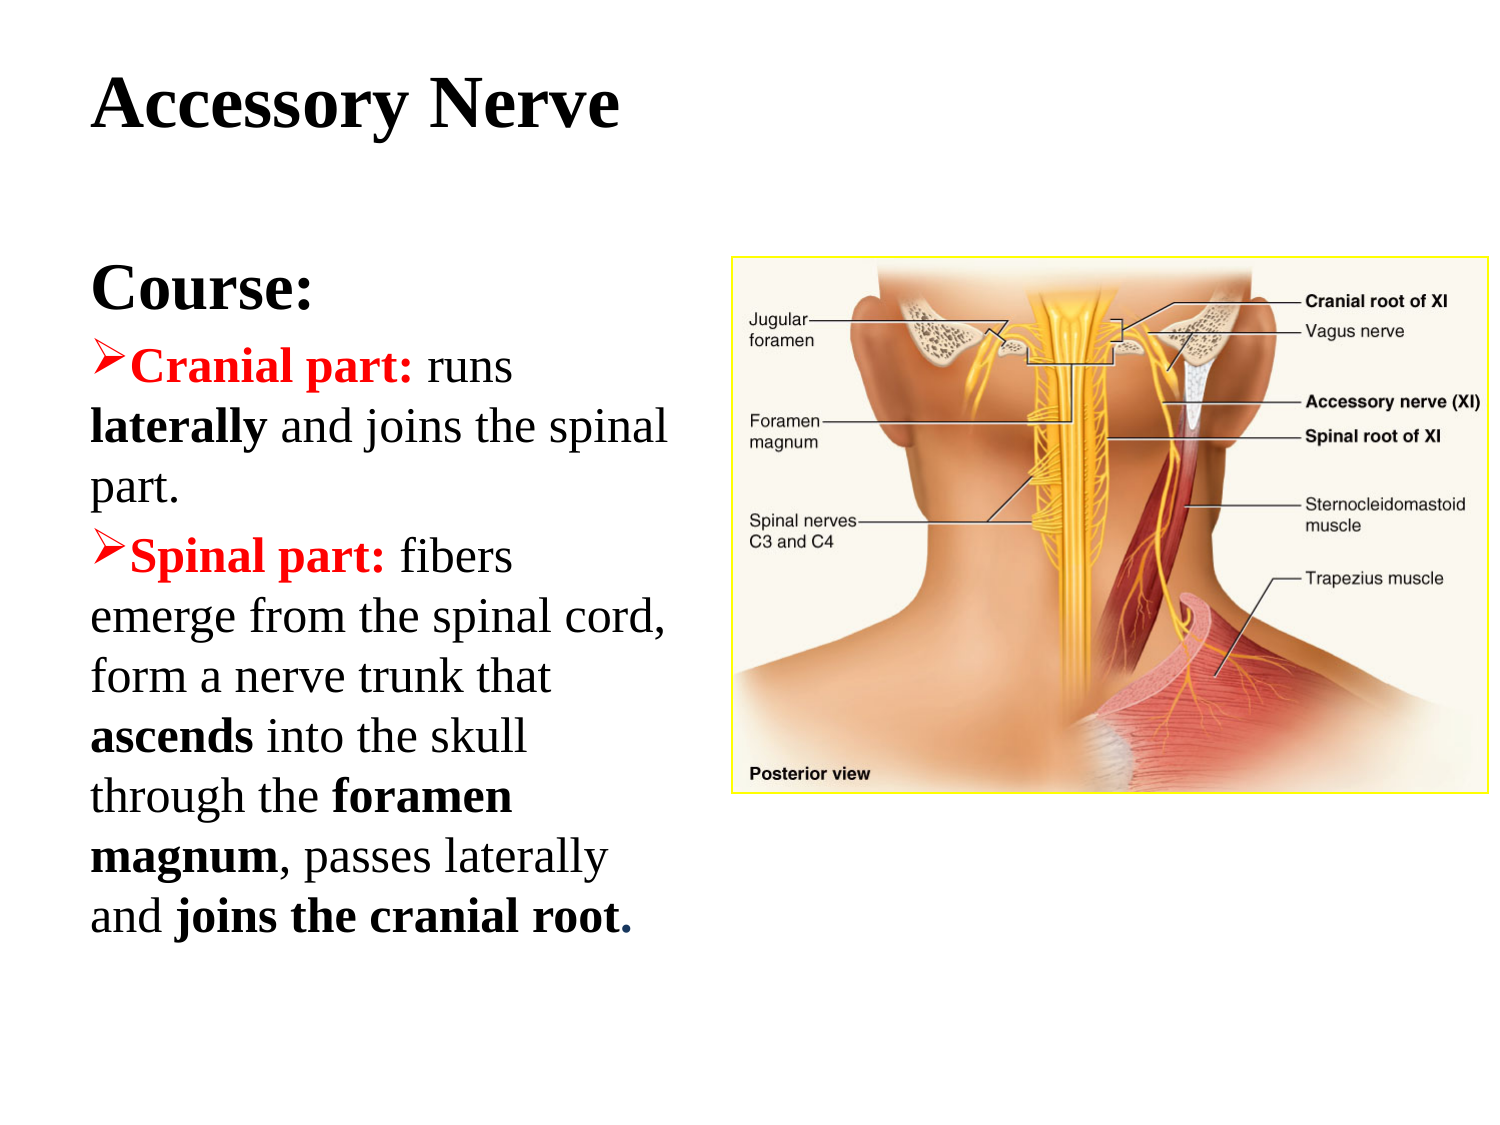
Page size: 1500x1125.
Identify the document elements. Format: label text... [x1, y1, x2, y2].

list Course: Cranial part: runs laterally and joins the spinal part. Spinal part: fibers emerge from the spinal cord, form a nerve trunk that ascends into the skull through the foramen magnum, passes laterally and joins the cranial root. [75, 235, 688, 1005]
title Accessory Nerve [75, 44, 688, 150]
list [732, 257, 1488, 793]
